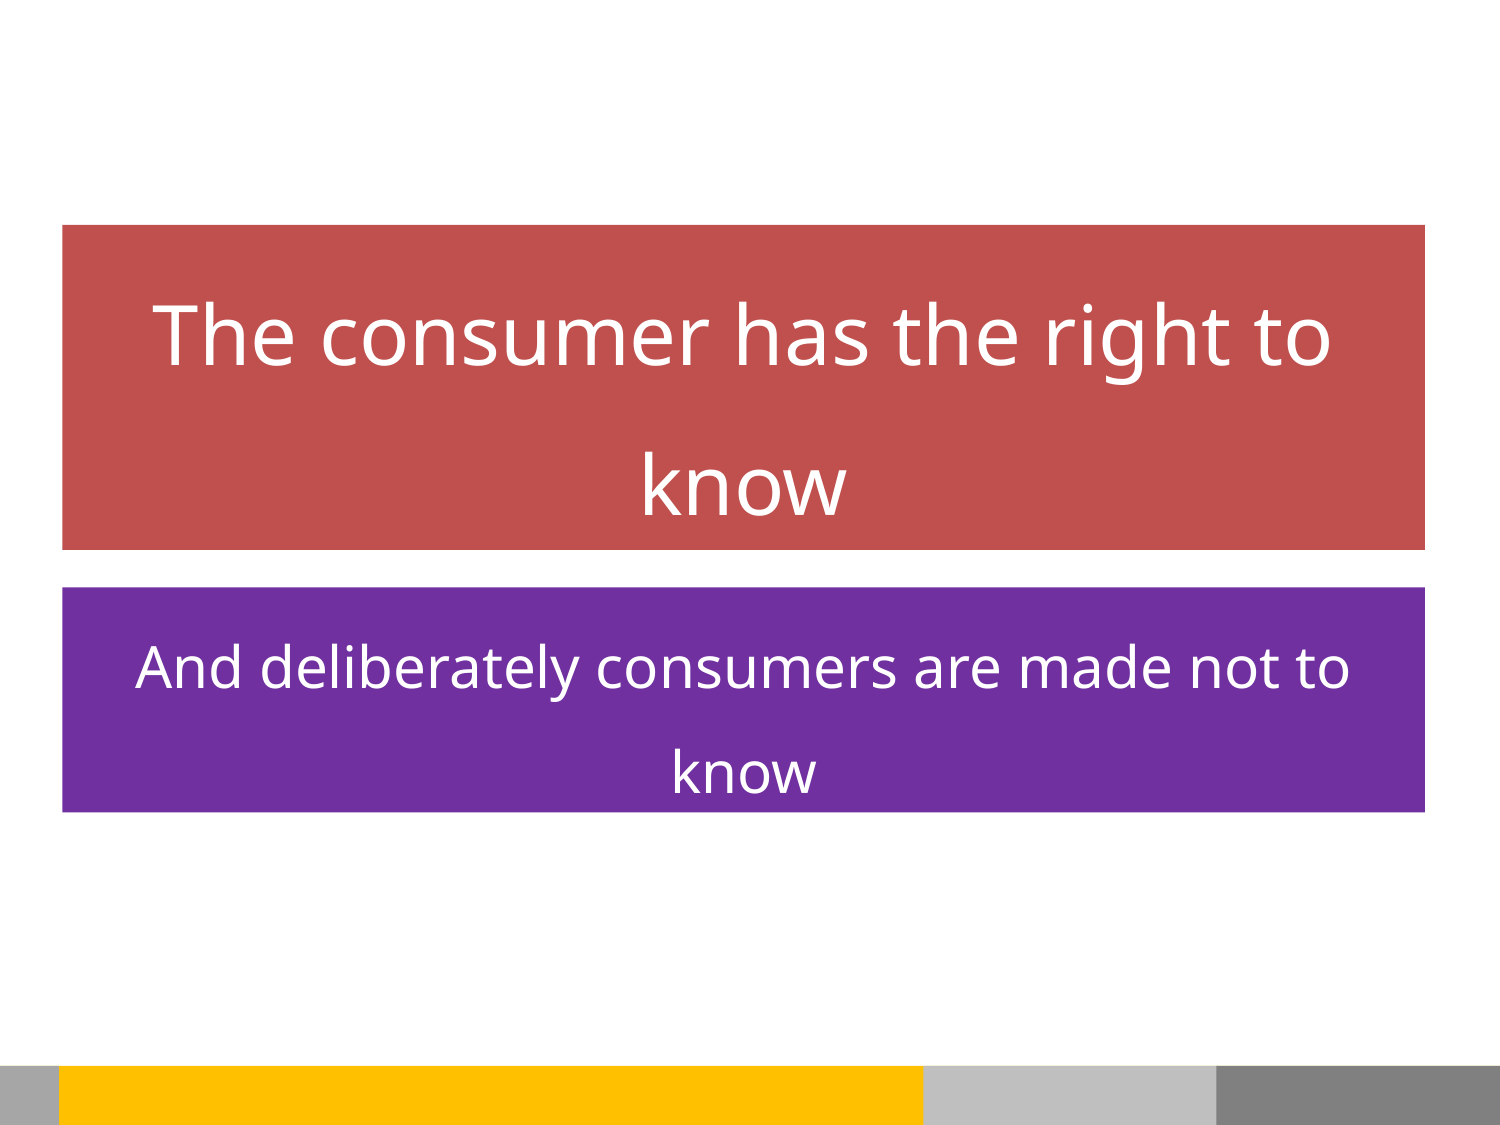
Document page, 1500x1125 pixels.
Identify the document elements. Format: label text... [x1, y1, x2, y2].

text_box [61, 1064, 921, 1125]
text_box [921, 1064, 1214, 1125]
text_box The consumer has the right to know من حق المستهلك أن يعرف [62, 224, 1425, 550]
text_box [1214, 1064, 1500, 1125]
text_box And deliberately consumers are made not to know ويتم عمداً جعل المستهلك لا يعرف [62, 587, 1425, 813]
text_box [0, 1064, 61, 1125]
